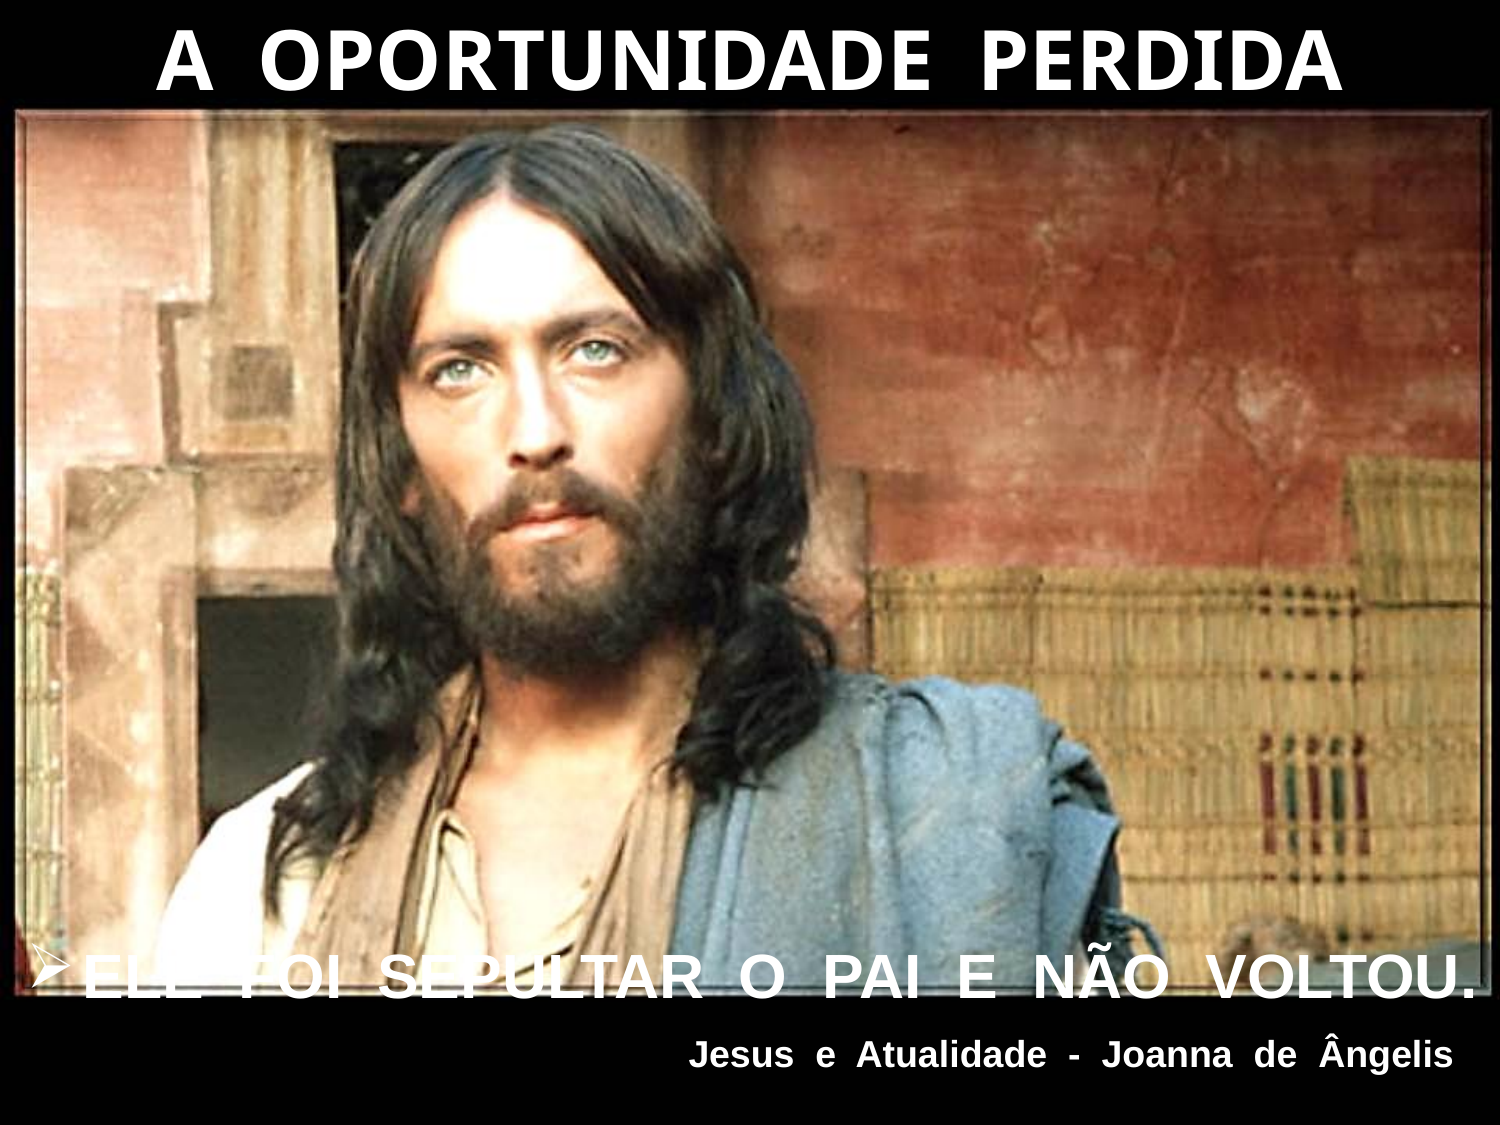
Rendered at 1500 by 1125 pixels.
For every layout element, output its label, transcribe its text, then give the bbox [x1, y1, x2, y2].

text_box ELE FOI SEPULTAR O PAI E NÃO VOLTOU. [4, 928, 1500, 1019]
picture [0, 115, 1500, 1125]
text_box A OPORTUNIDADE PERDIDA [0, 0, 1500, 115]
text_box Jesus e Atualidade - Joanna de Ângelis [505, 1023, 1470, 1083]
